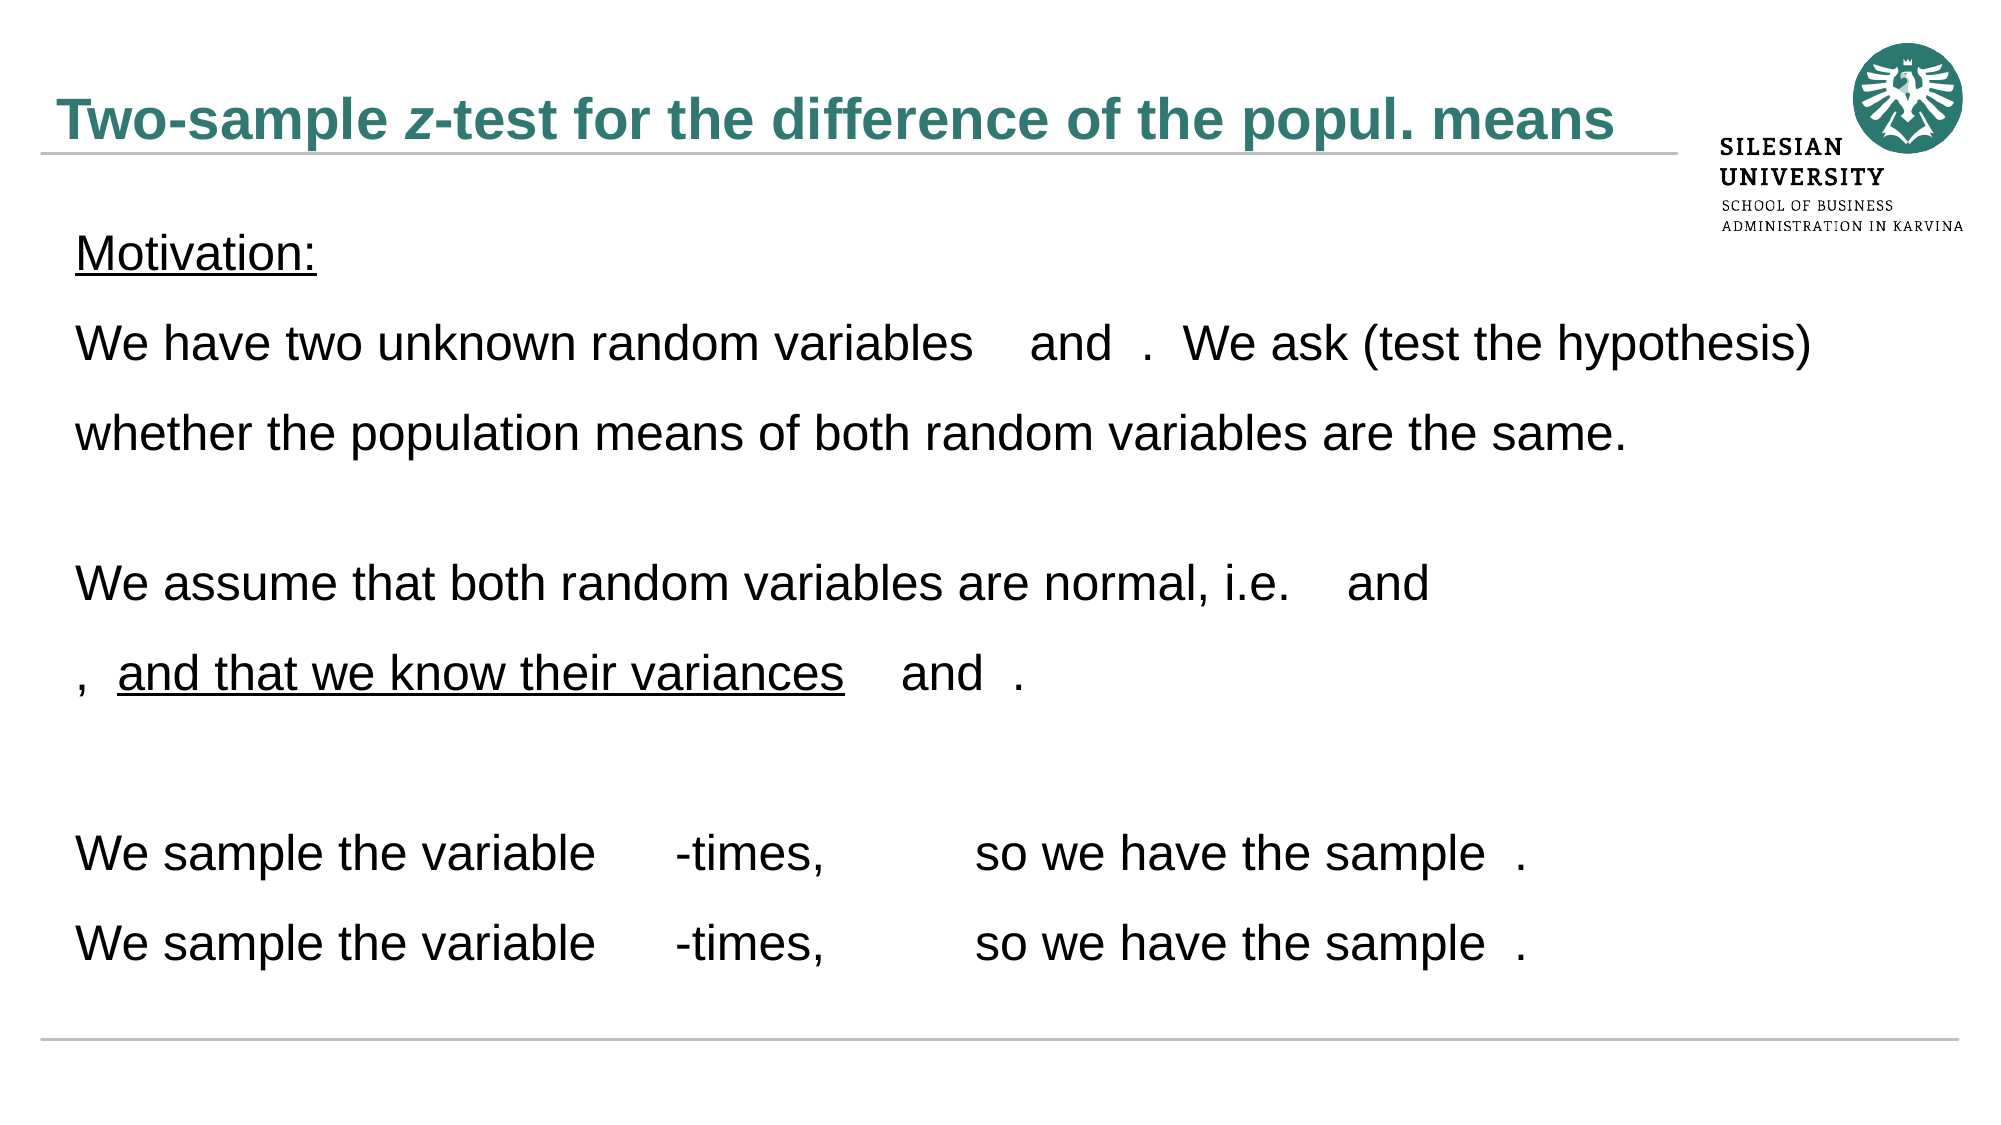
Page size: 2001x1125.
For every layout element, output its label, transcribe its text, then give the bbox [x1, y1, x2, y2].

title Two-sample z-test for the difference of the popul. means [41, 73, 1636, 150]
picture [1720, 43, 1963, 231]
